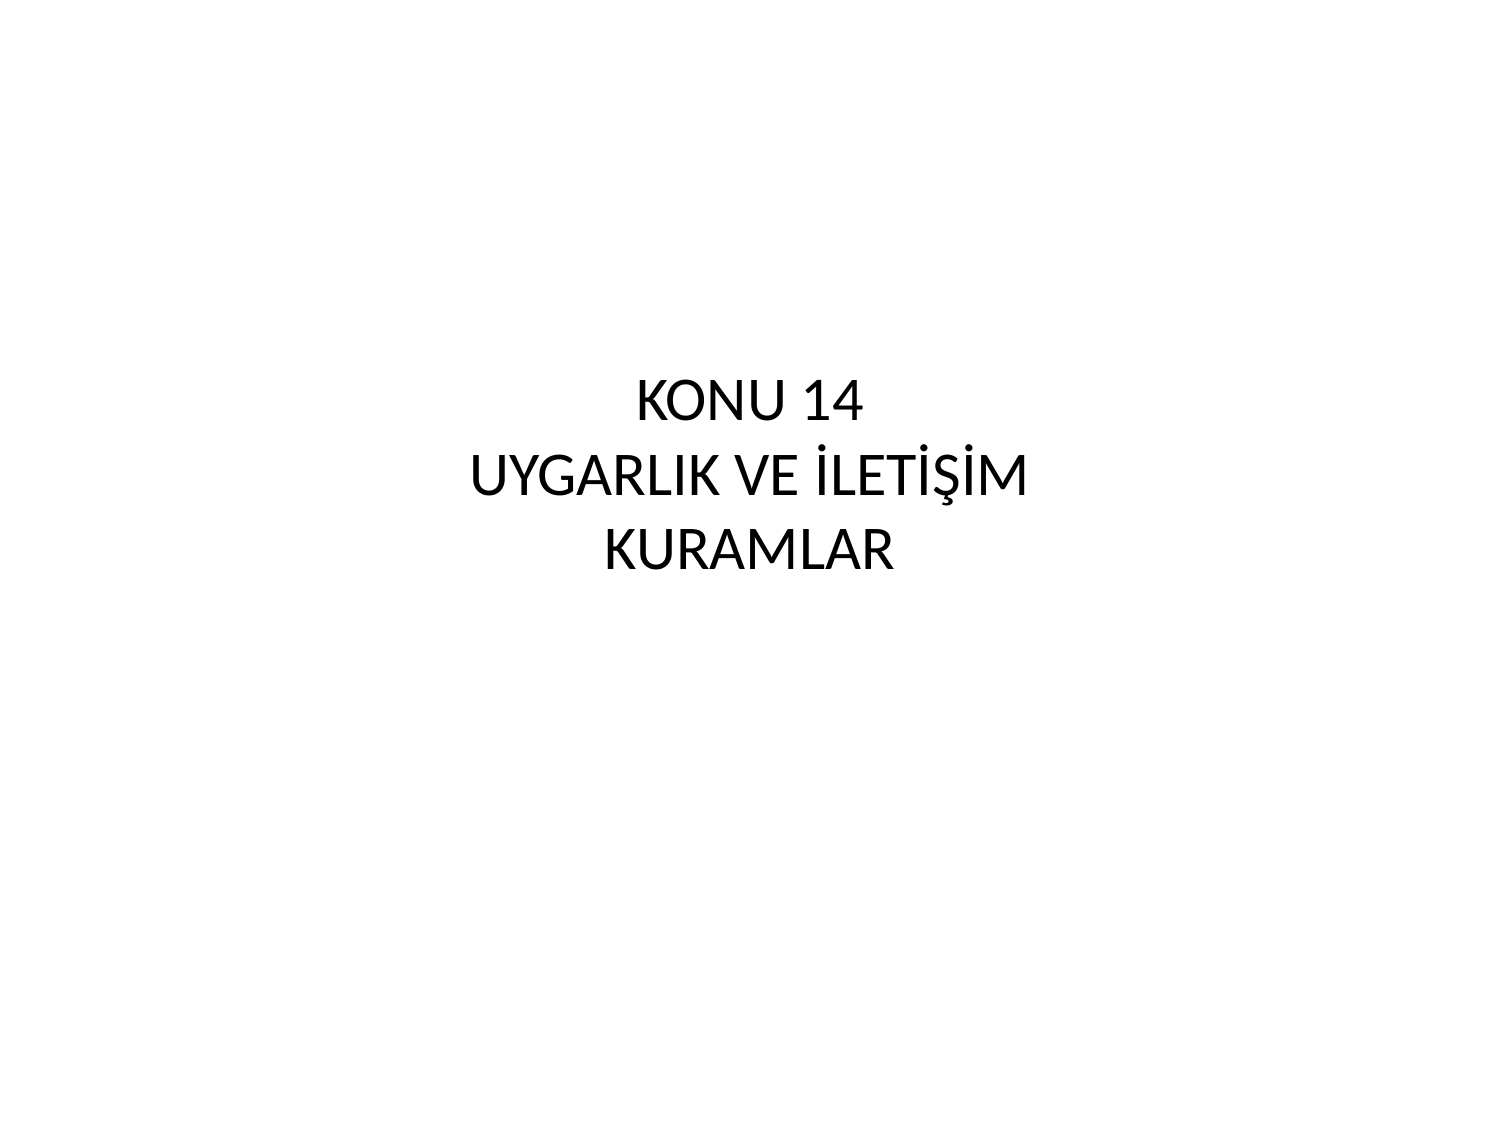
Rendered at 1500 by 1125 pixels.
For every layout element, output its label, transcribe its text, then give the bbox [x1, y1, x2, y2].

title KONU 14 UYGARLIK VE İLETİŞİM KURAMLAR [112, 349, 1388, 591]
